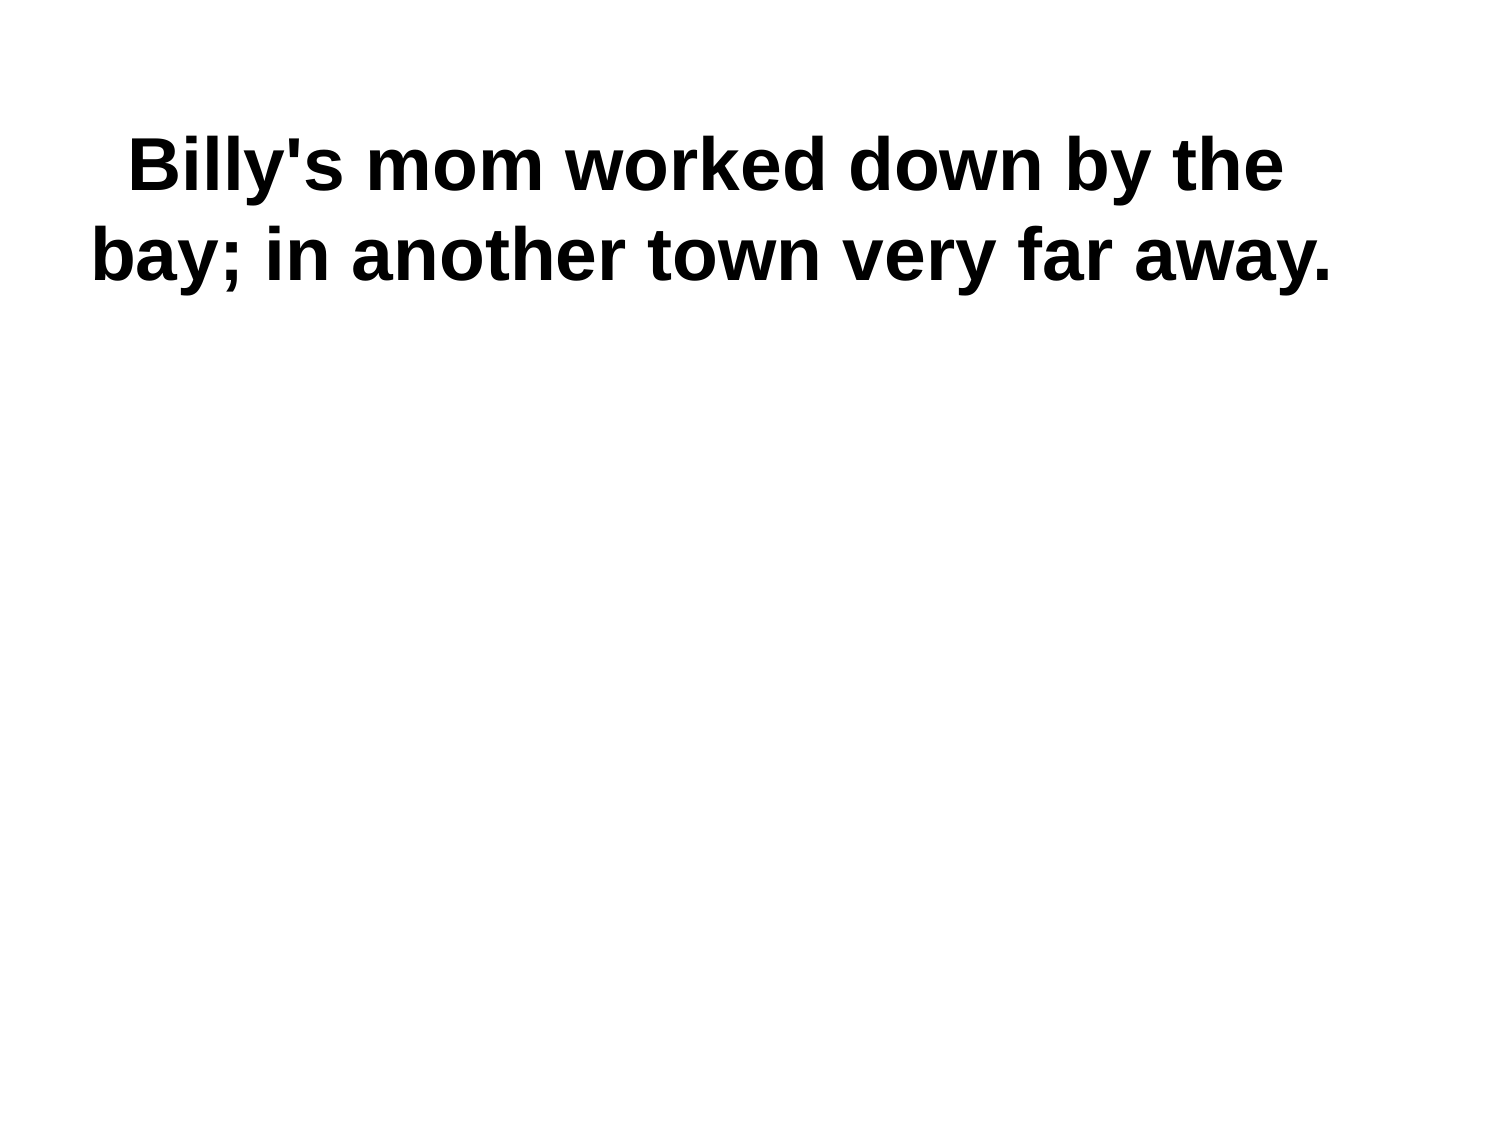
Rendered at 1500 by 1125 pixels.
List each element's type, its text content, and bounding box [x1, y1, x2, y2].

title Billy's mom worked down by the bay; in another town very far away. [75, 45, 1425, 311]
